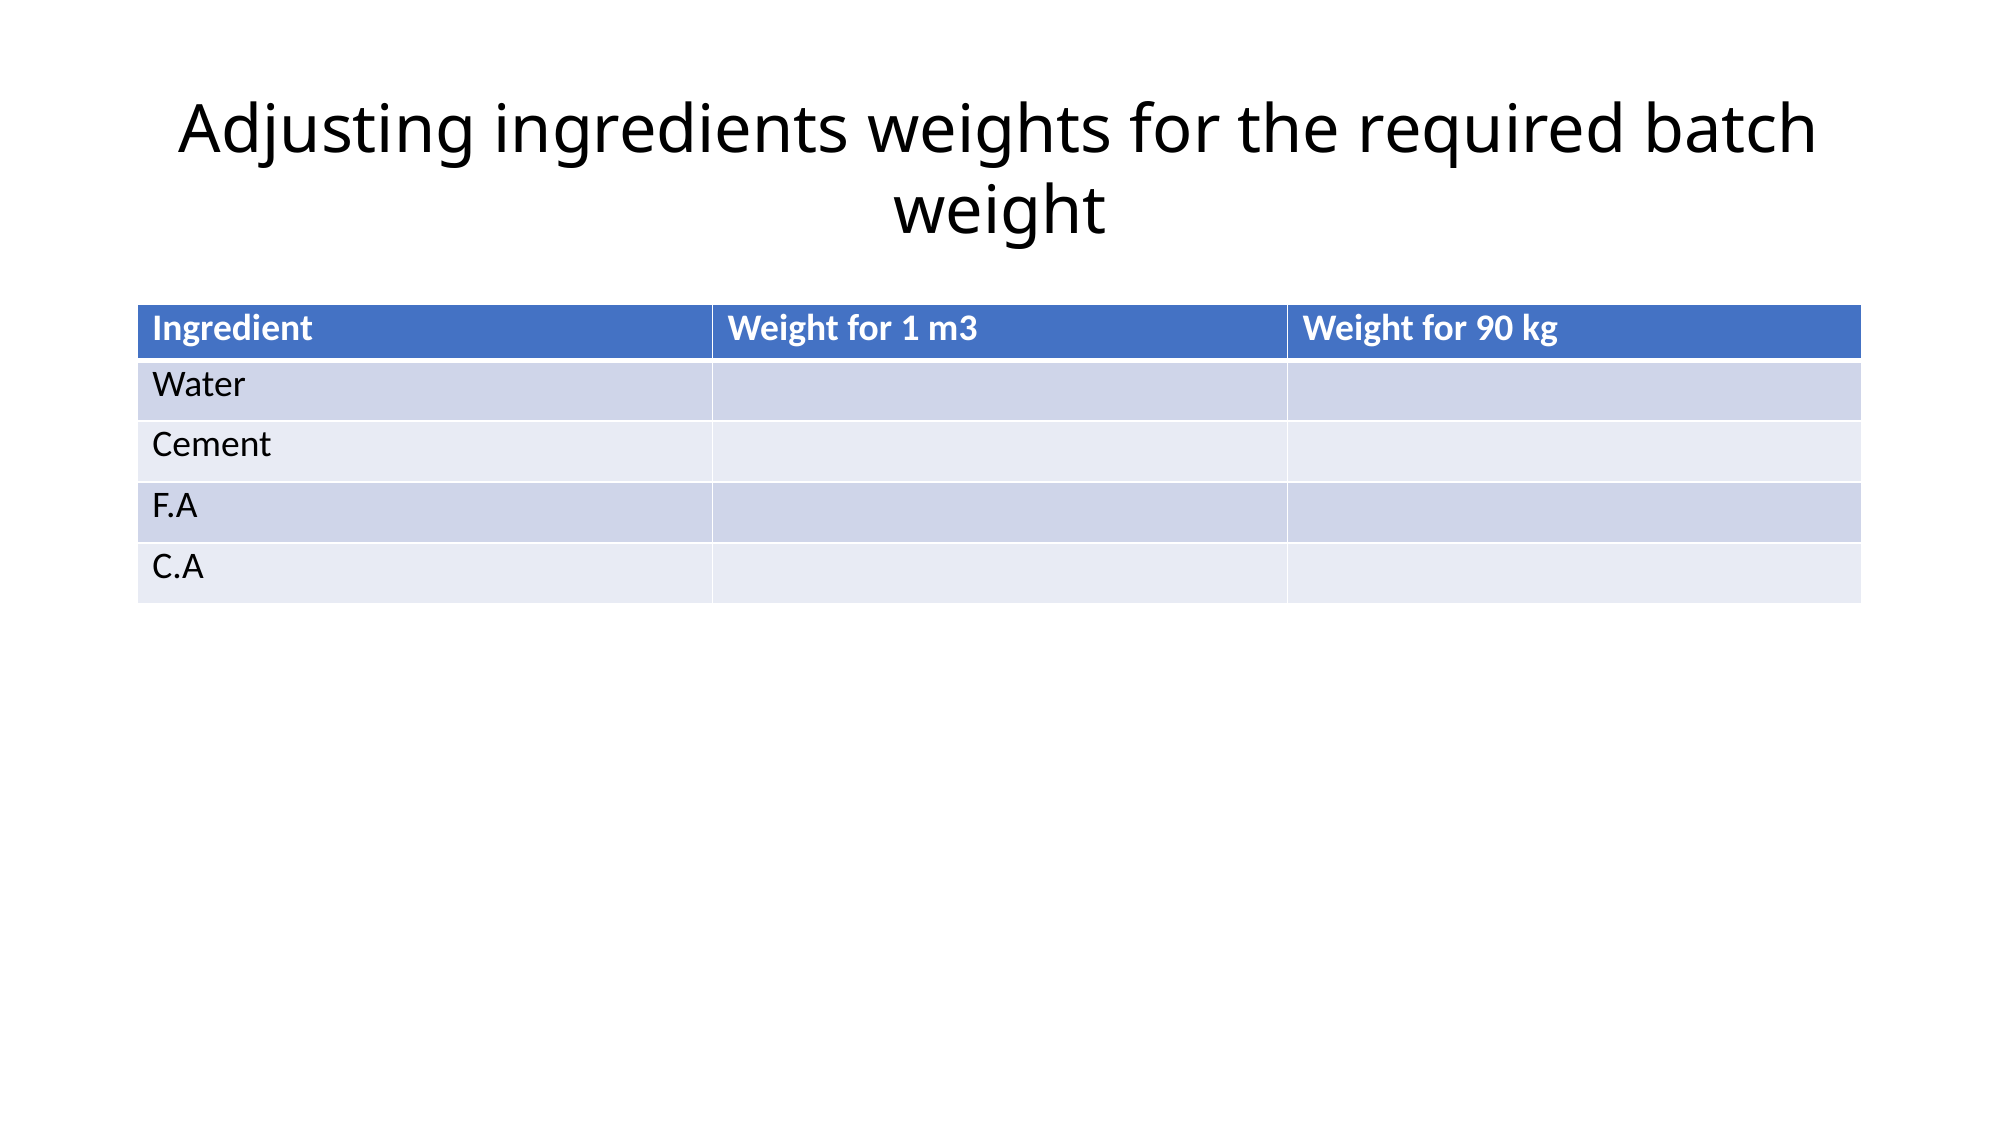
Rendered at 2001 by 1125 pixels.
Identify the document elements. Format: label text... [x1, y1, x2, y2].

table_header Weight for 90 kg [1288, 305, 1861, 358]
title Adjusting ingredients weights for the required batch weight [137, 59, 1863, 278]
table_cell [1288, 422, 1861, 481]
table_cell F.A [138, 483, 712, 542]
table_cell [713, 483, 1287, 542]
table_cell Water [138, 363, 712, 420]
table_header Weight for 1 m3 [713, 305, 1287, 358]
table_header Ingredient [138, 305, 712, 358]
table_cell [1288, 544, 1861, 603]
table_cell [1288, 363, 1861, 420]
table_cell [713, 422, 1287, 481]
table_cell C.A [138, 544, 712, 603]
table_cell Cement [138, 422, 712, 481]
table_cell [1288, 483, 1861, 542]
table_cell [713, 363, 1287, 420]
table_cell [713, 544, 1287, 603]
